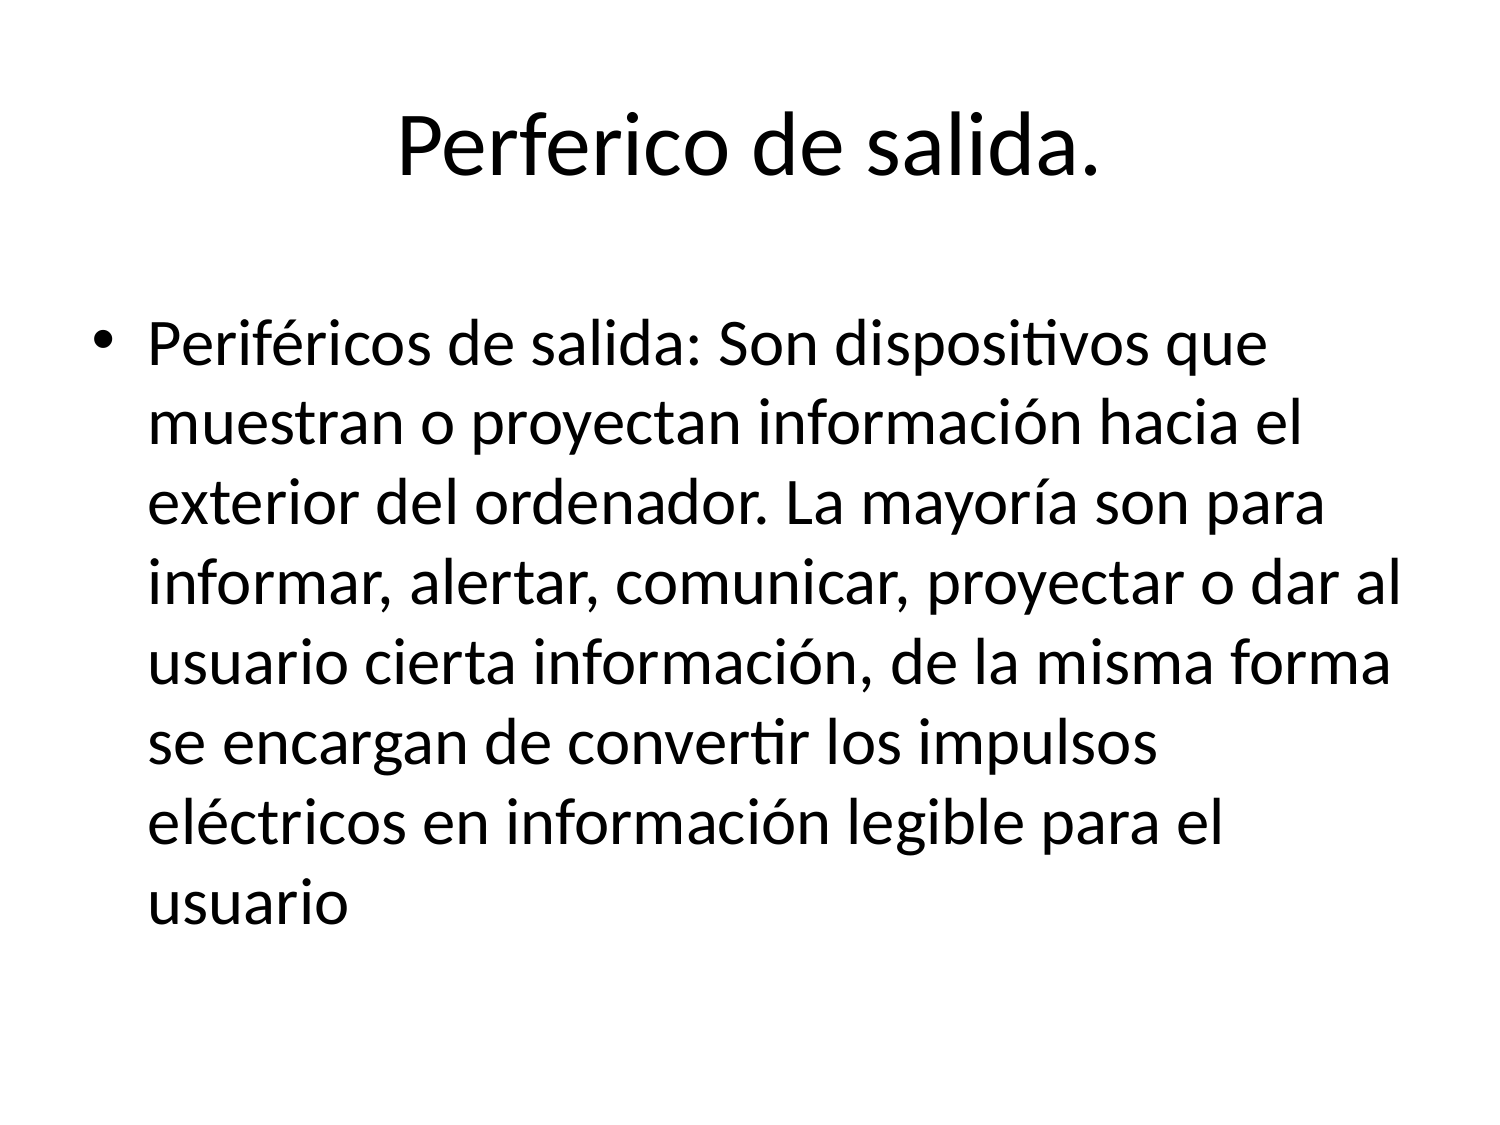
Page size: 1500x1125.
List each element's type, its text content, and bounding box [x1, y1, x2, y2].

title Perferico de salida. [75, 45, 1425, 233]
list Periféricos de salida: Son dispositivos que muestran o proyectan información hacia el exterior del ordenador. La mayoría son para informar, alertar, comunicar, proyectar o dar al usuario cierta información, de la misma forma se encargan de convertir los impulsos eléctricos en información legible para el usuario [76, 290, 1427, 1034]
